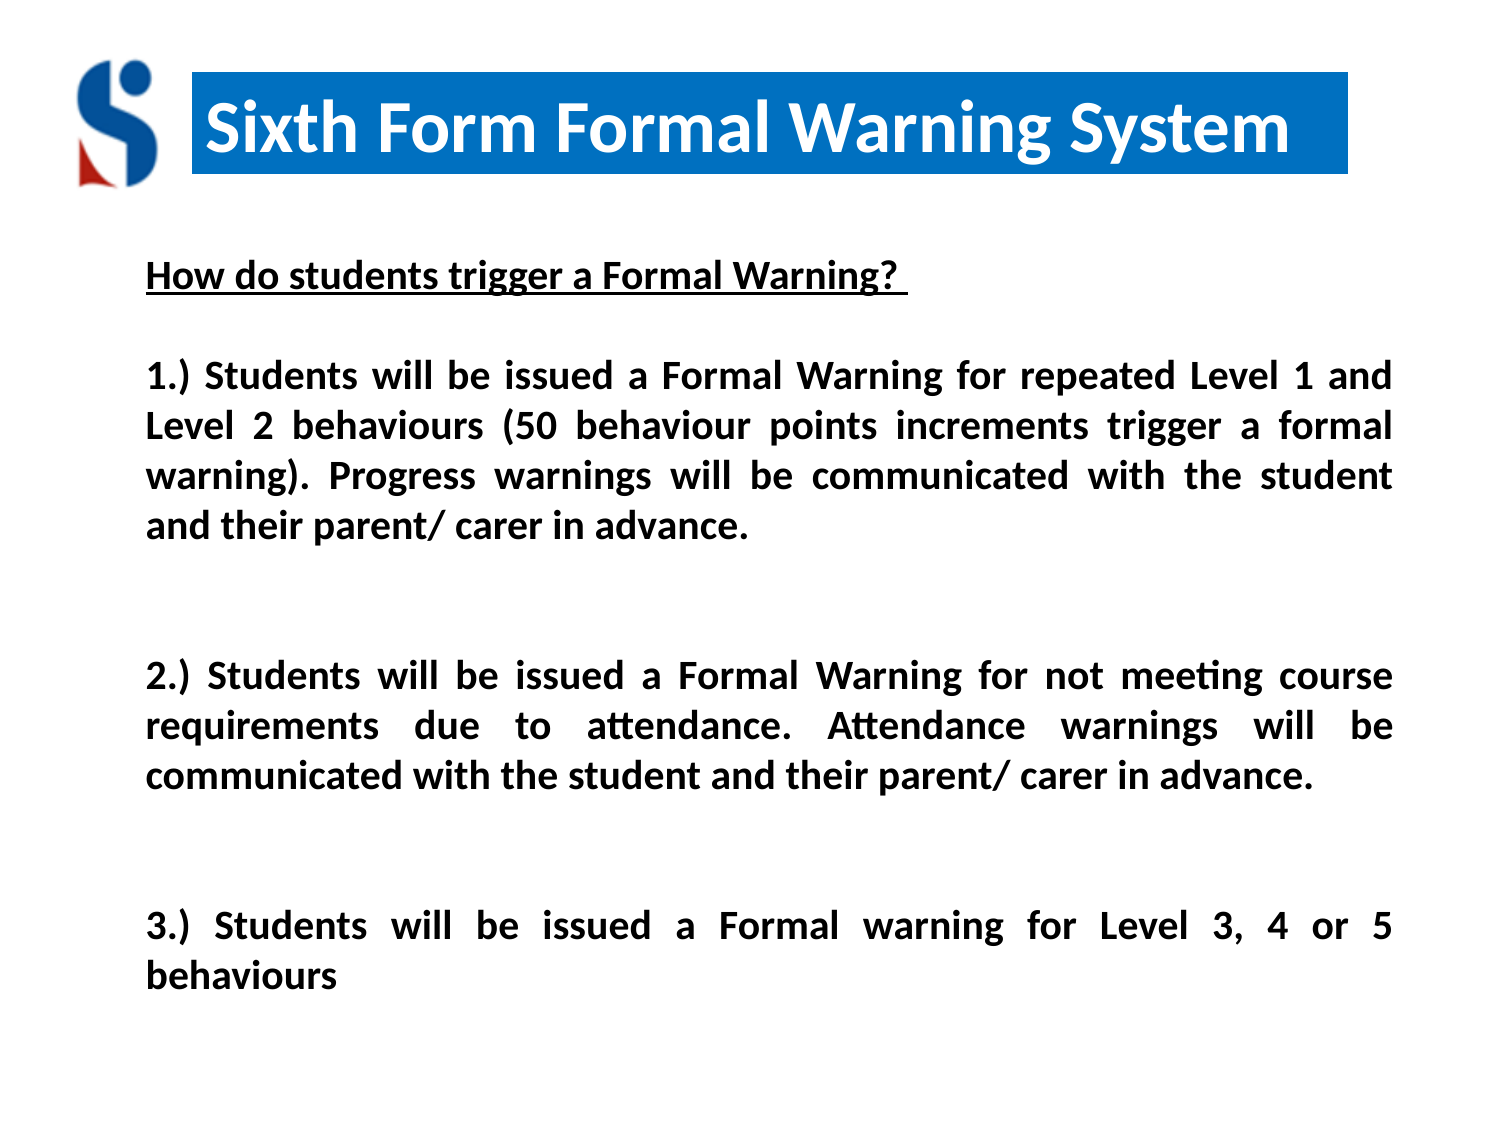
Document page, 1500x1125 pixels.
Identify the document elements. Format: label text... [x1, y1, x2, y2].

text_box How do students trigger a Formal Warning? 1.) Students will be issued a Formal Warning for repeated Level 1 and Level 2 behaviours (50 behaviour points increments trigger a formal warning). Progress warnings will be communicated with the student and their parent/ carer in advance. 2.) Students will be issued a Formal Warning for not meeting course requirements due to attendance. Attendance warnings will be communicated with the student and their parent/ carer in advance. 3.) Students will be issued a Formal warning for Level 3, 4 or 5 behaviours [130, 240, 1409, 1006]
text_box Sixth Form Formal Warning System [190, 70, 1349, 176]
picture [39, 44, 185, 203]
